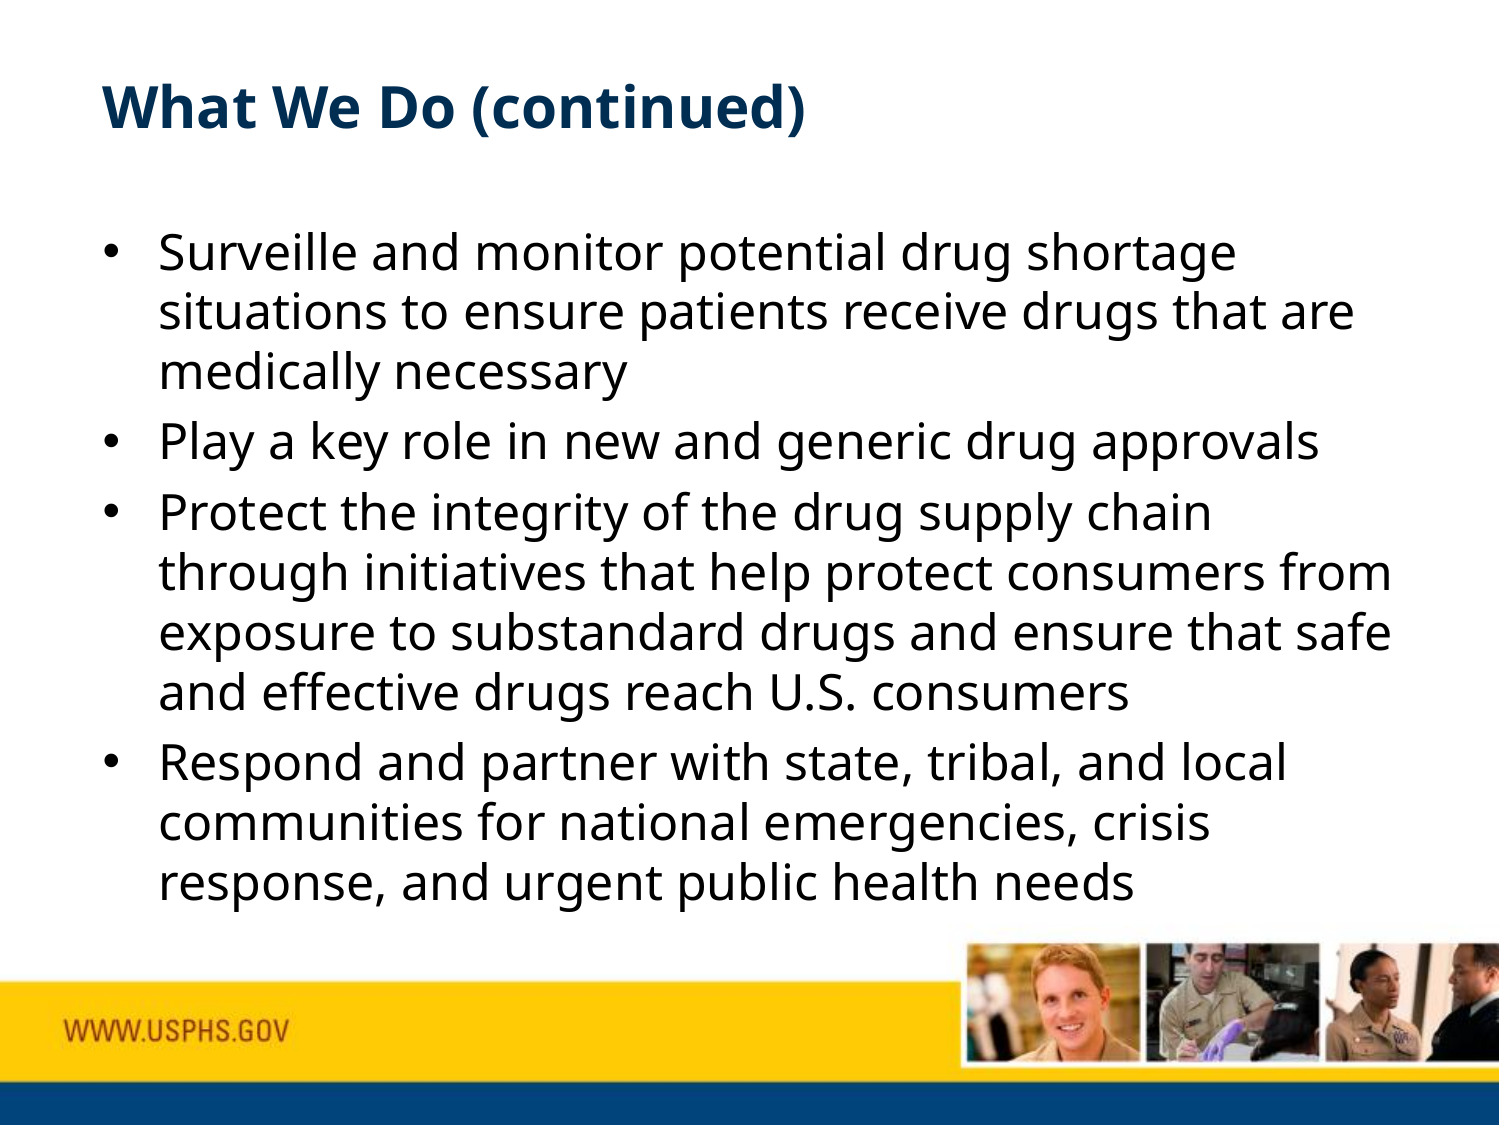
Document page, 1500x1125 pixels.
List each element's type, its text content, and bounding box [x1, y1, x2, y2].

picture [0, 0, 1499, 1125]
title What We Do (continued) [87, 62, 1438, 250]
list Surveille and monitor potential drug shortage situations to ensure patients receive drugs that are medically necessary Play a key role in new and generic drug approvals Protect the integrity of the drug supply chain through initiatives that help protect consumers from exposure to substandard drugs and ensure that safe and effective drugs reach U.S. consumers Respond and partner with state, tribal, and local communities for national emergencies, crisis response, and urgent public health needs [87, 212, 1413, 850]
